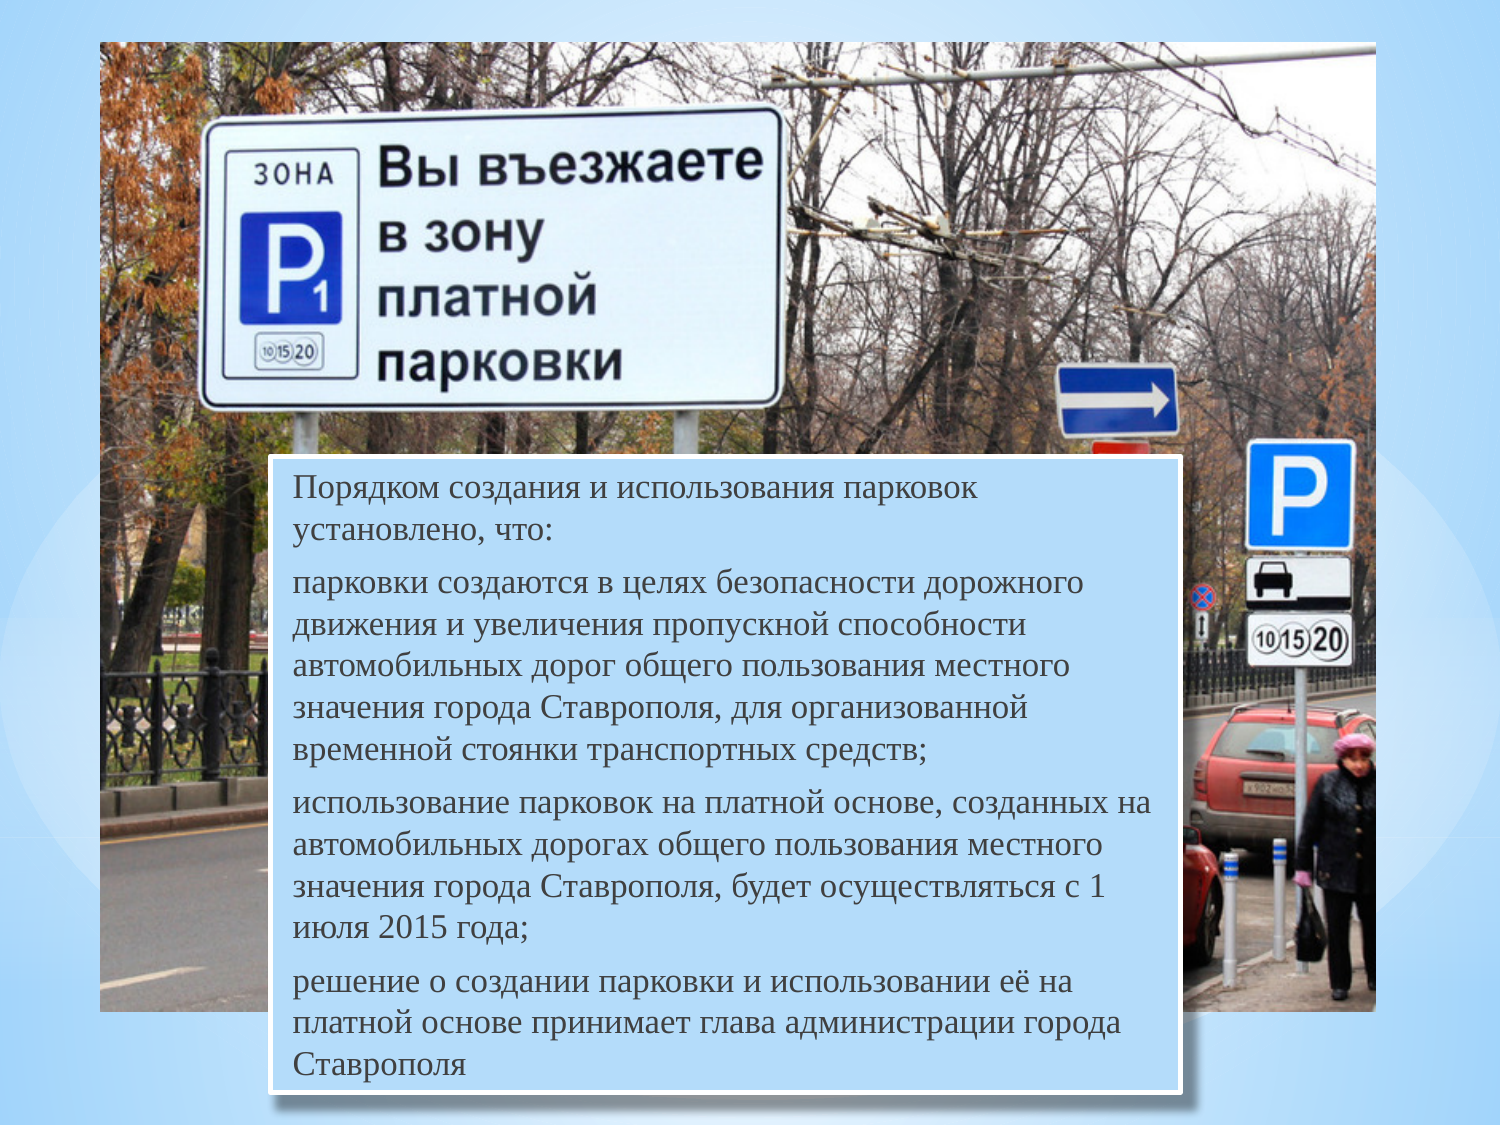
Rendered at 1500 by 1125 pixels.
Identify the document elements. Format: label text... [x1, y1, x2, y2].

list Порядком создания и использования парковок установлено, что: парковки создаются в целях безопасности дорожного движения и увеличения пропускной способности автомобильных дорог общего пользования местного значения города Ставрополя, для организованной временной стоянки транспортных средств; использование парковок на платной основе, созданных на автомобильных дорогах общего пользования местного значения города Ставрополя, будет осуществляться с 1 июля 2015 года; решение о создании парковки и использовании её на платной основе принимает глава администрации города Ставрополя [270, 1021, 1181, 1093]
picture [100, 42, 1377, 1012]
